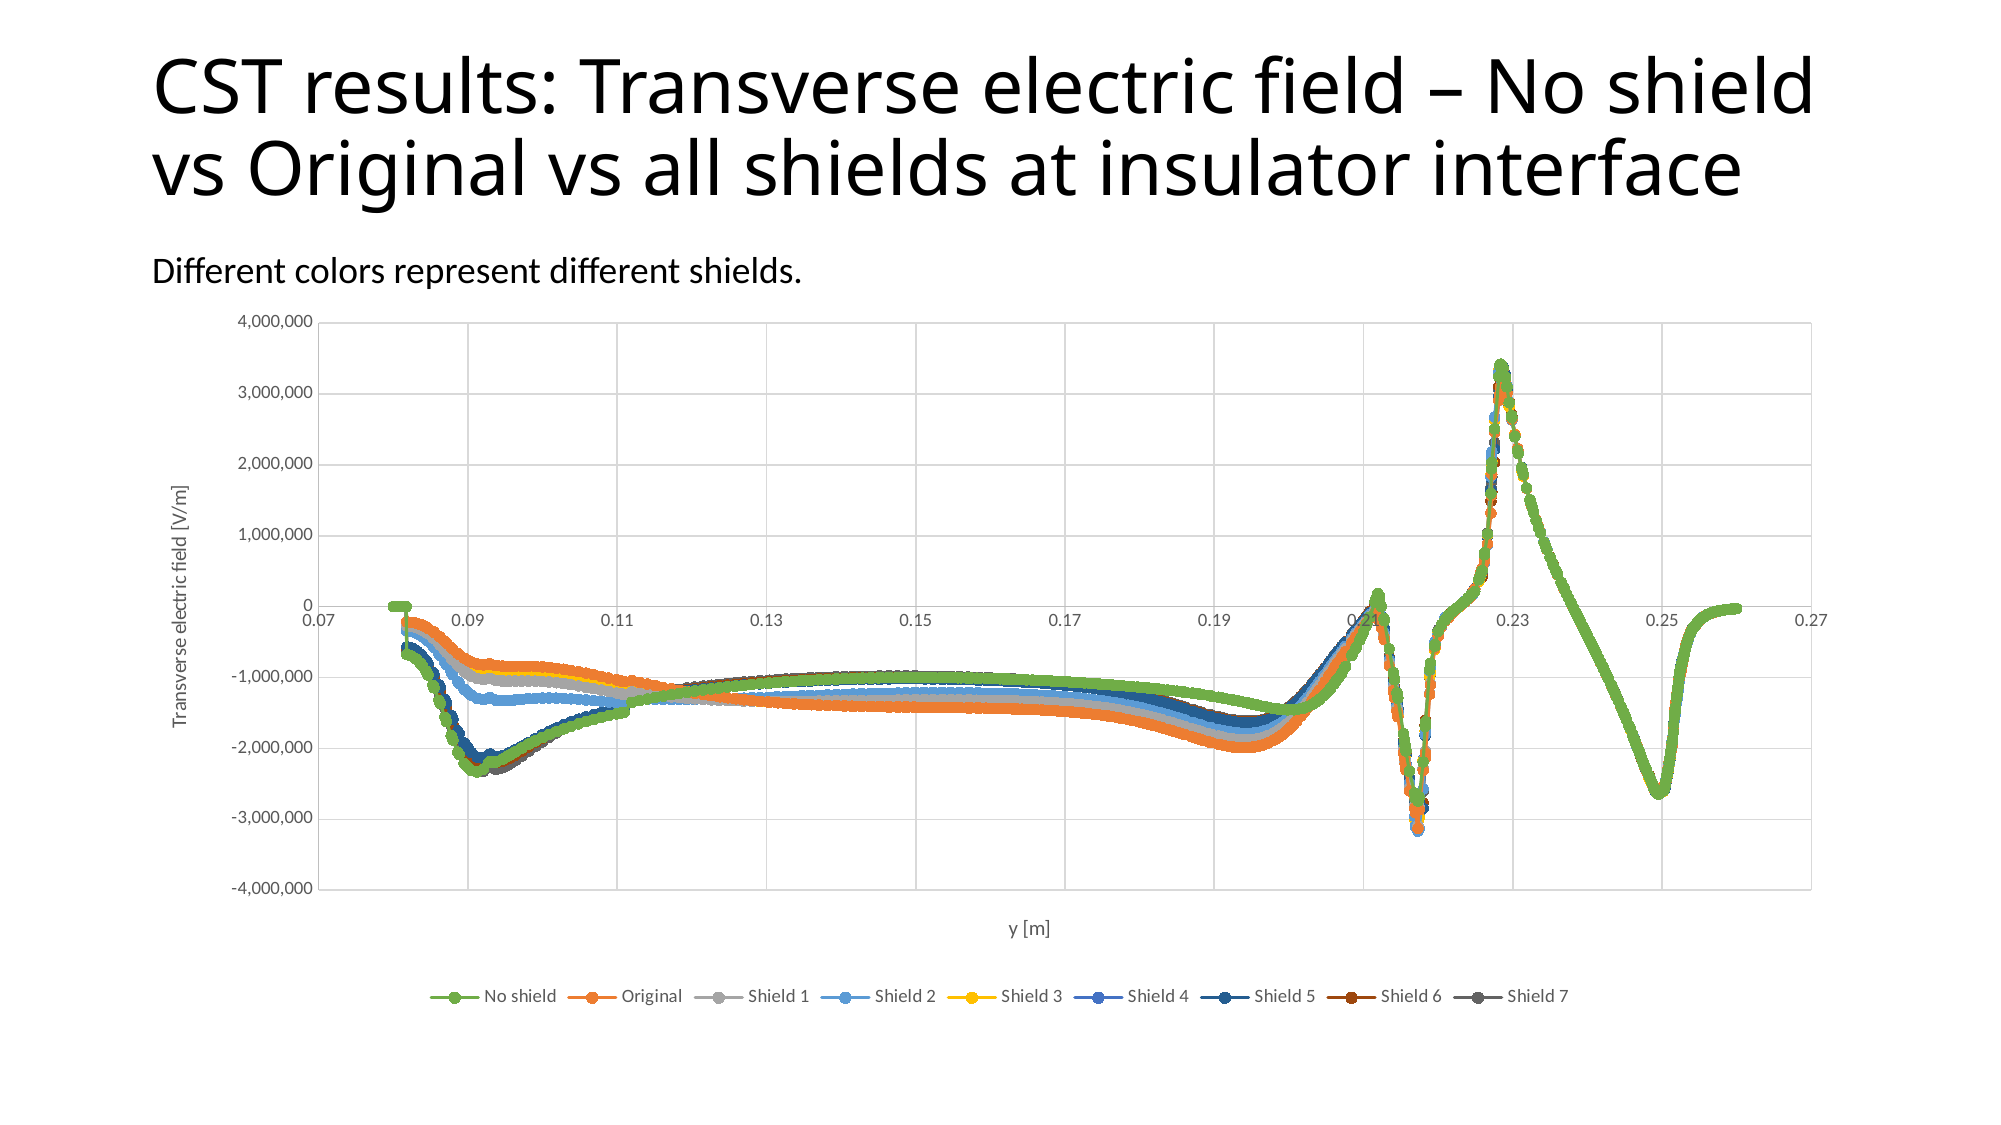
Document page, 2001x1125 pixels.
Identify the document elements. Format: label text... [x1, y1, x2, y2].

chart [137, 299, 1863, 1014]
text_box Different colors represent different shields. [137, 238, 1709, 299]
title CST results: Transverse electric field – No shield vs Original vs all shields at insulator interface [137, 21, 1863, 239]
